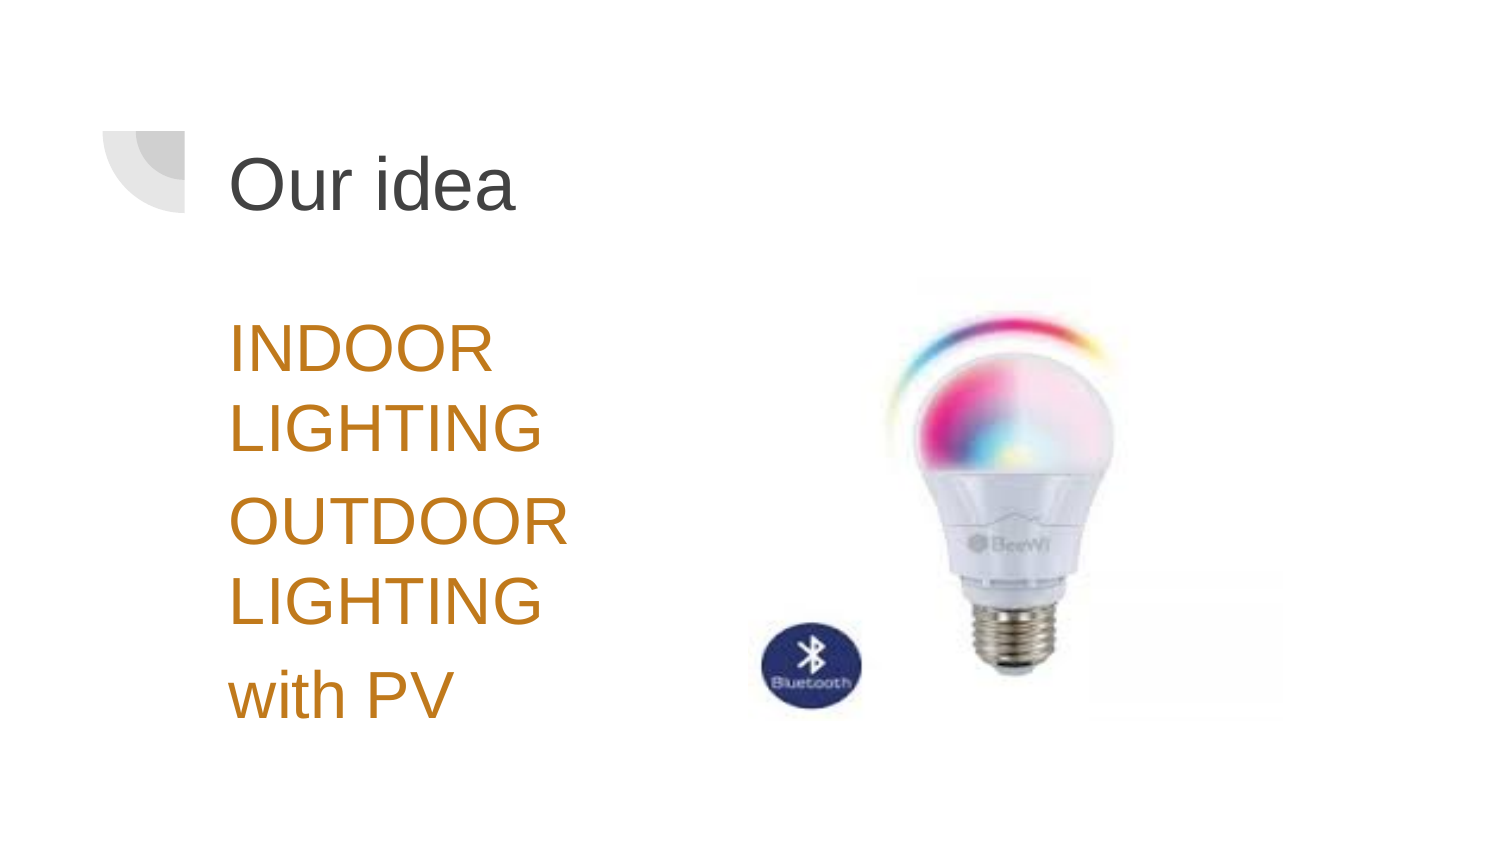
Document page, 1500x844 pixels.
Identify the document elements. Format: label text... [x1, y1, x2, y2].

title Our idea [213, 98, 1368, 263]
subtitle INDOOR LIGHTING OUTDOOR LIGHTING with PV [213, 295, 749, 741]
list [748, 261, 1284, 721]
